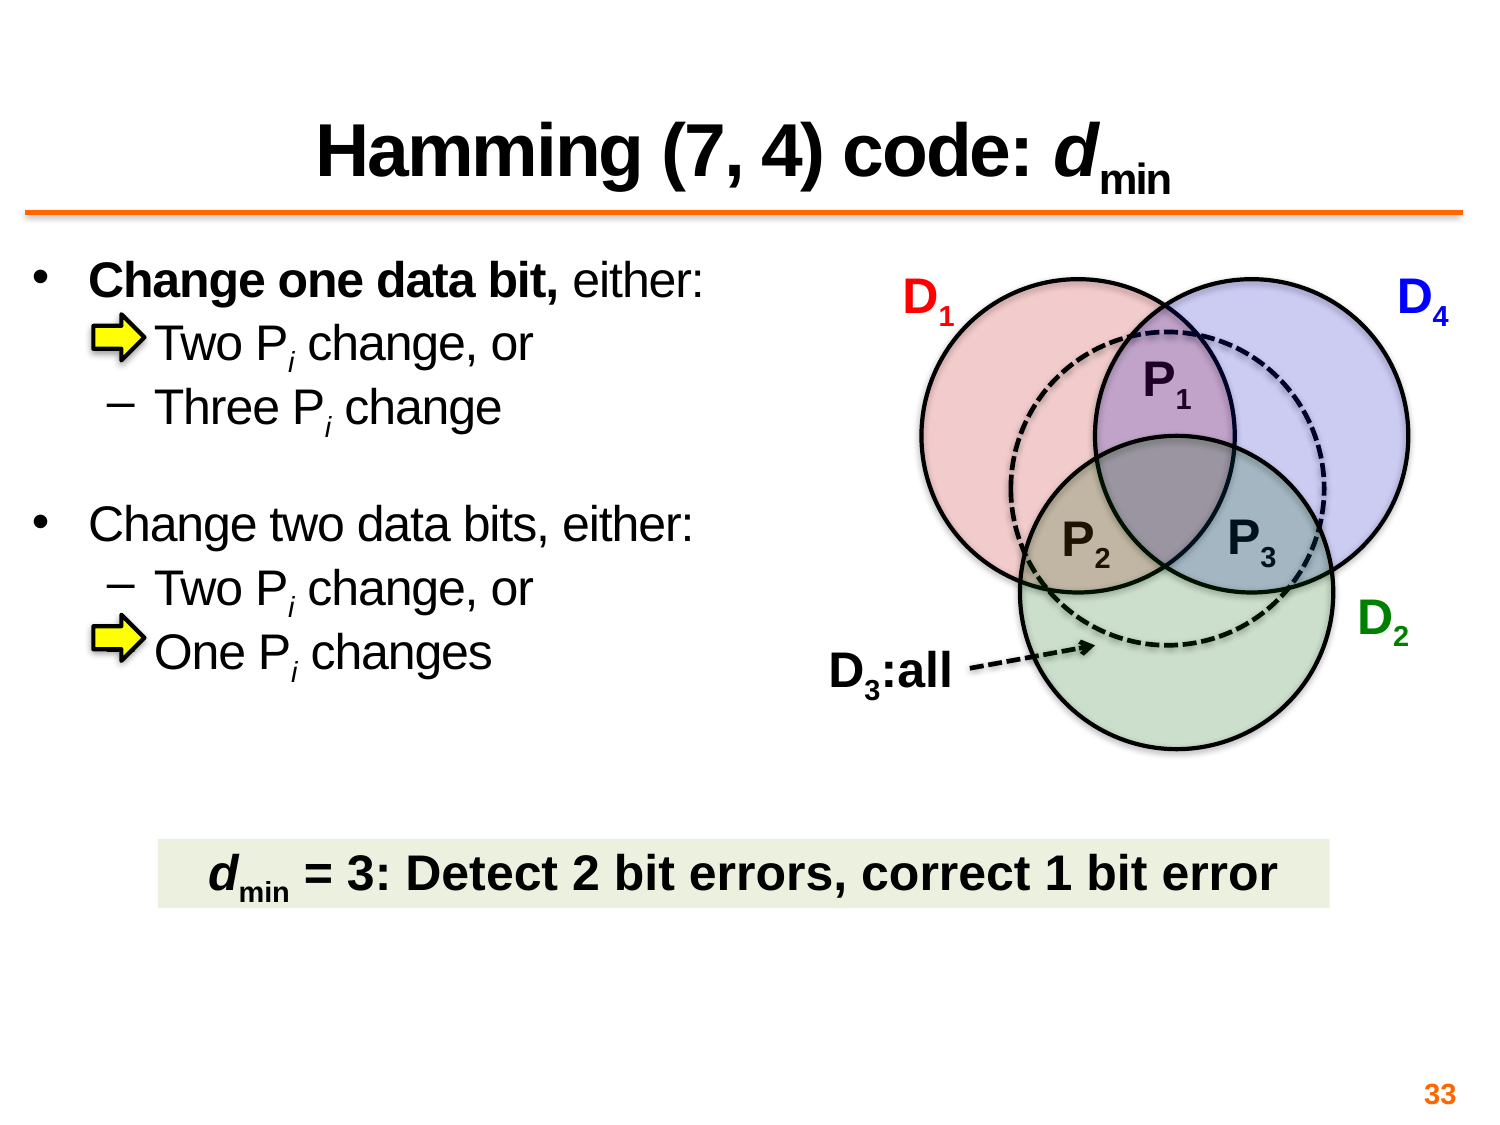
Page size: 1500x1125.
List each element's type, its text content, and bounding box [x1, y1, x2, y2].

text_box dmin = 3: Detect 2 bit errors, correct 1 bit error [157, 838, 1330, 909]
slide_number 33 [1112, 1074, 1463, 1110]
text_box [91, 612, 147, 663]
text_box [91, 312, 147, 363]
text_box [811, 256, 1466, 750]
title Hamming (7, 4) code: dmin [24, 24, 1463, 201]
list Change one data bit, either: Two Pi change, or Three Pi change Change two data bits, either: Two Pi change, or One Pi changes [25, 252, 815, 851]
